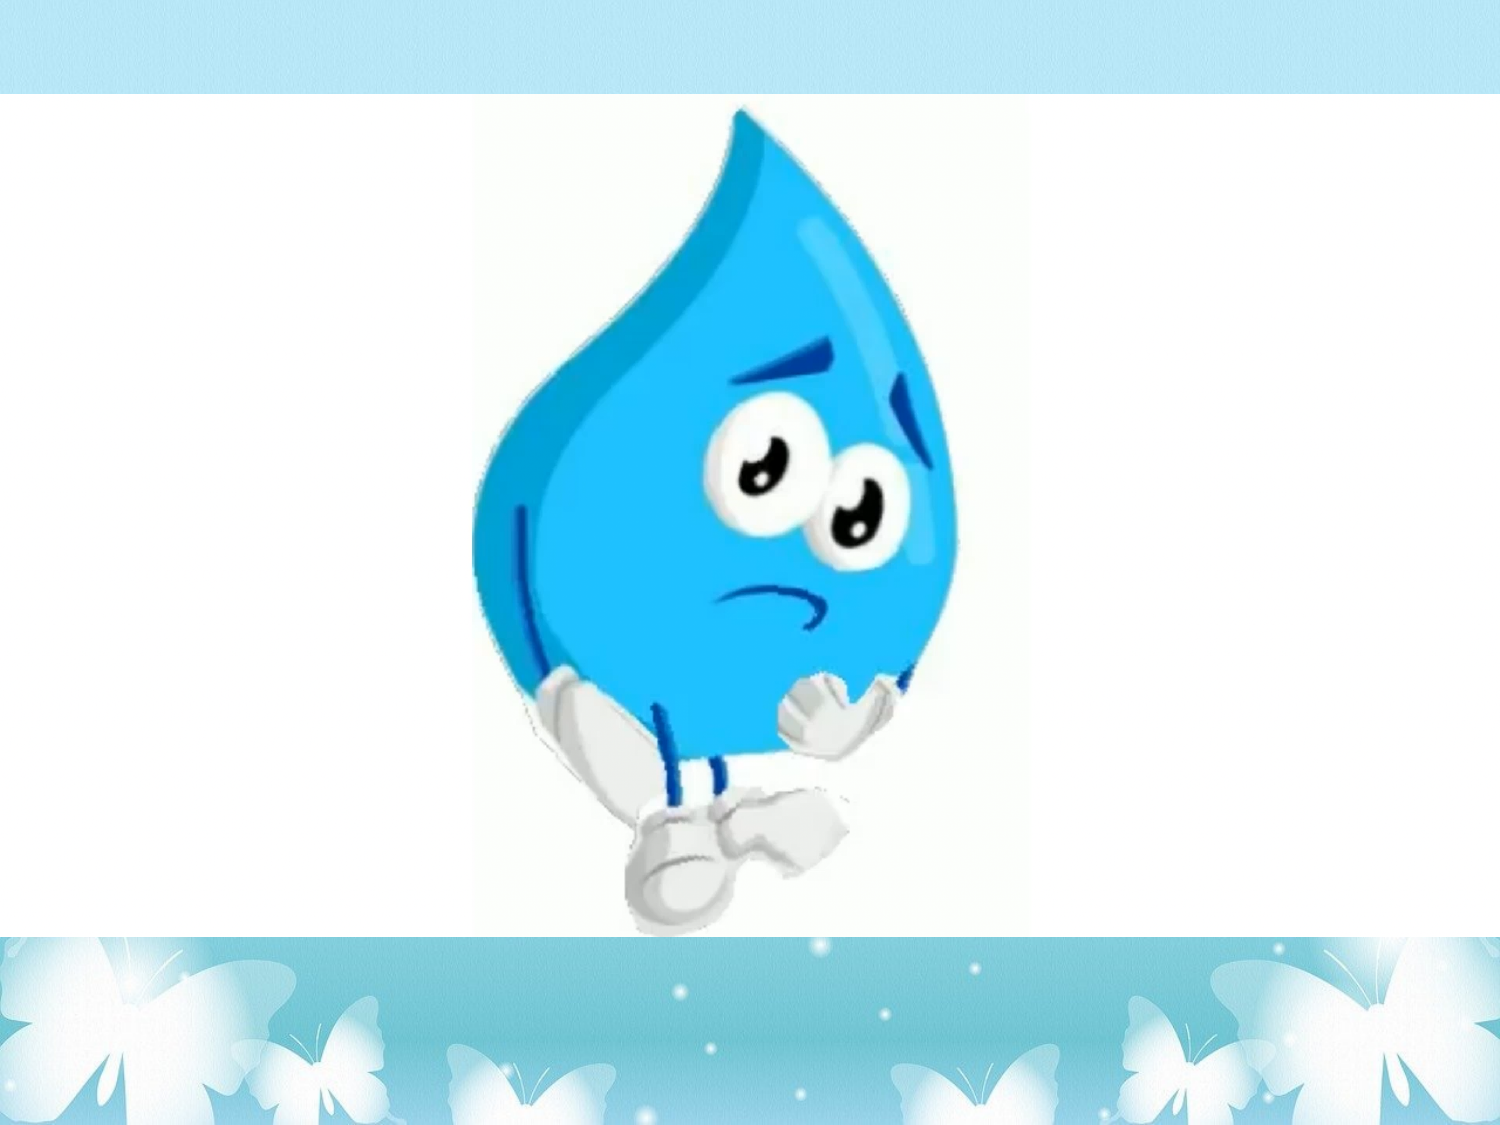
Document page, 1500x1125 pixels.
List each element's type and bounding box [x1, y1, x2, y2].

picture [0, 938, 1500, 1125]
picture [0, 0, 1500, 93]
list [0, 93, 1500, 938]
